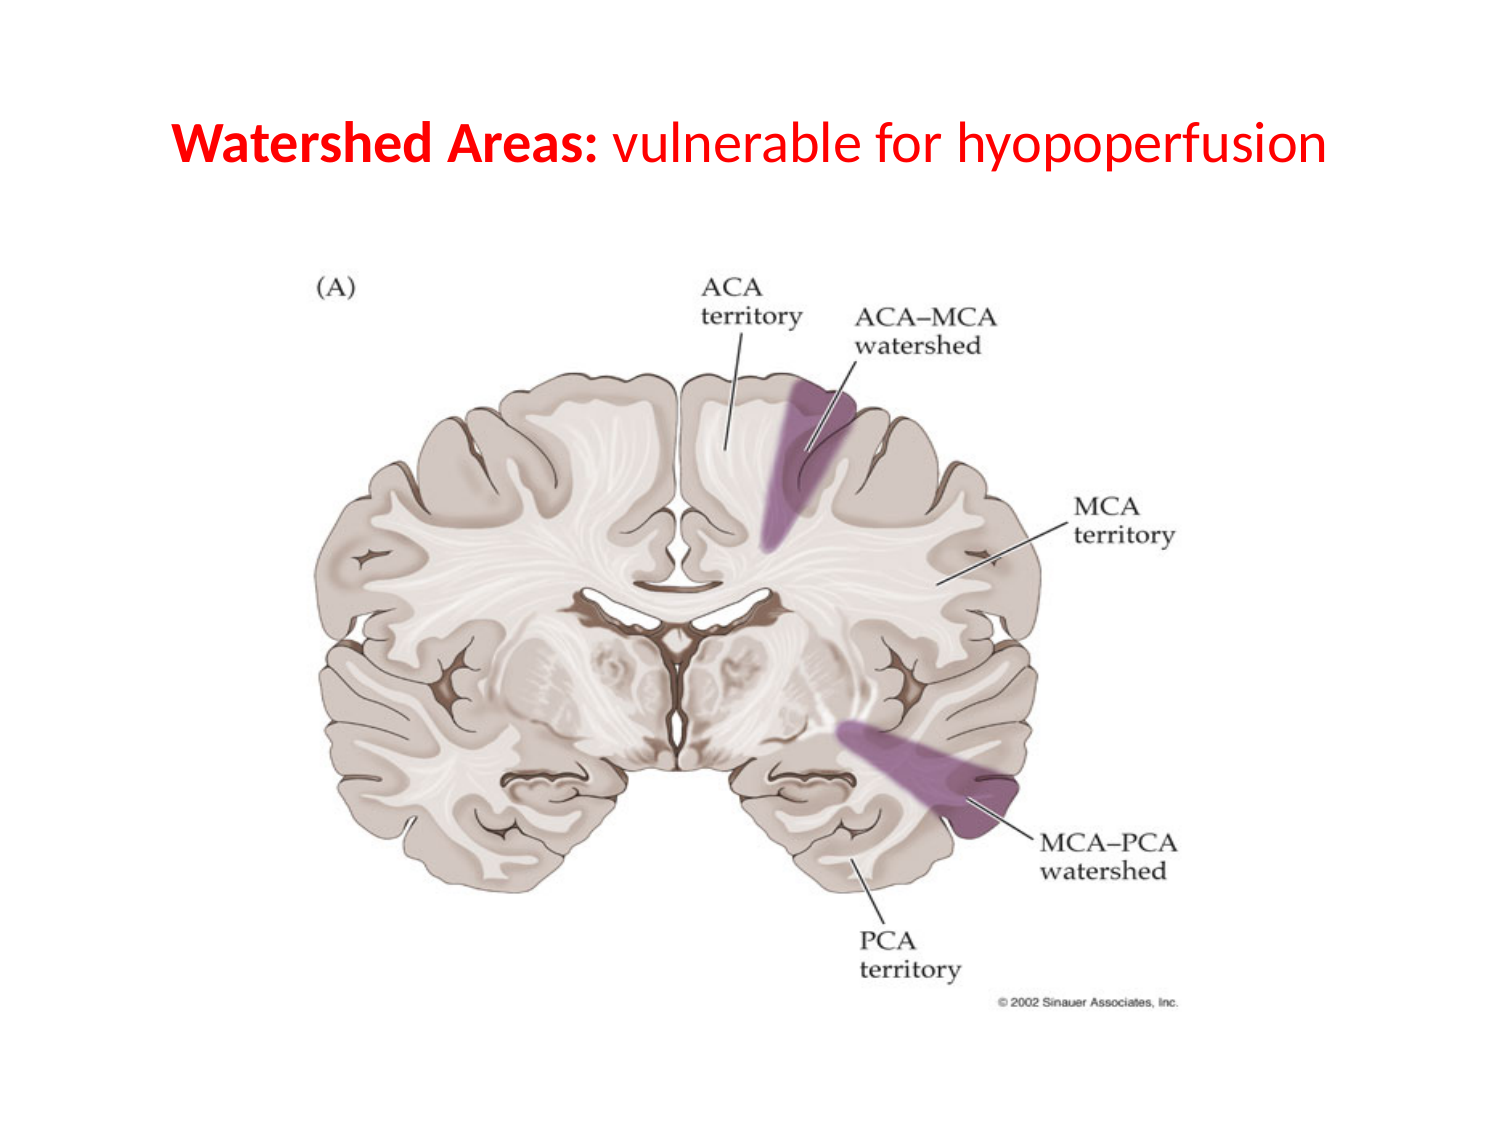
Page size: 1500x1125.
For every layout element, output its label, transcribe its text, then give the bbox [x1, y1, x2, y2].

title Watershed Areas: vulnerable for hyopoperfusion [75, 45, 1425, 233]
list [269, 257, 1196, 1020]
